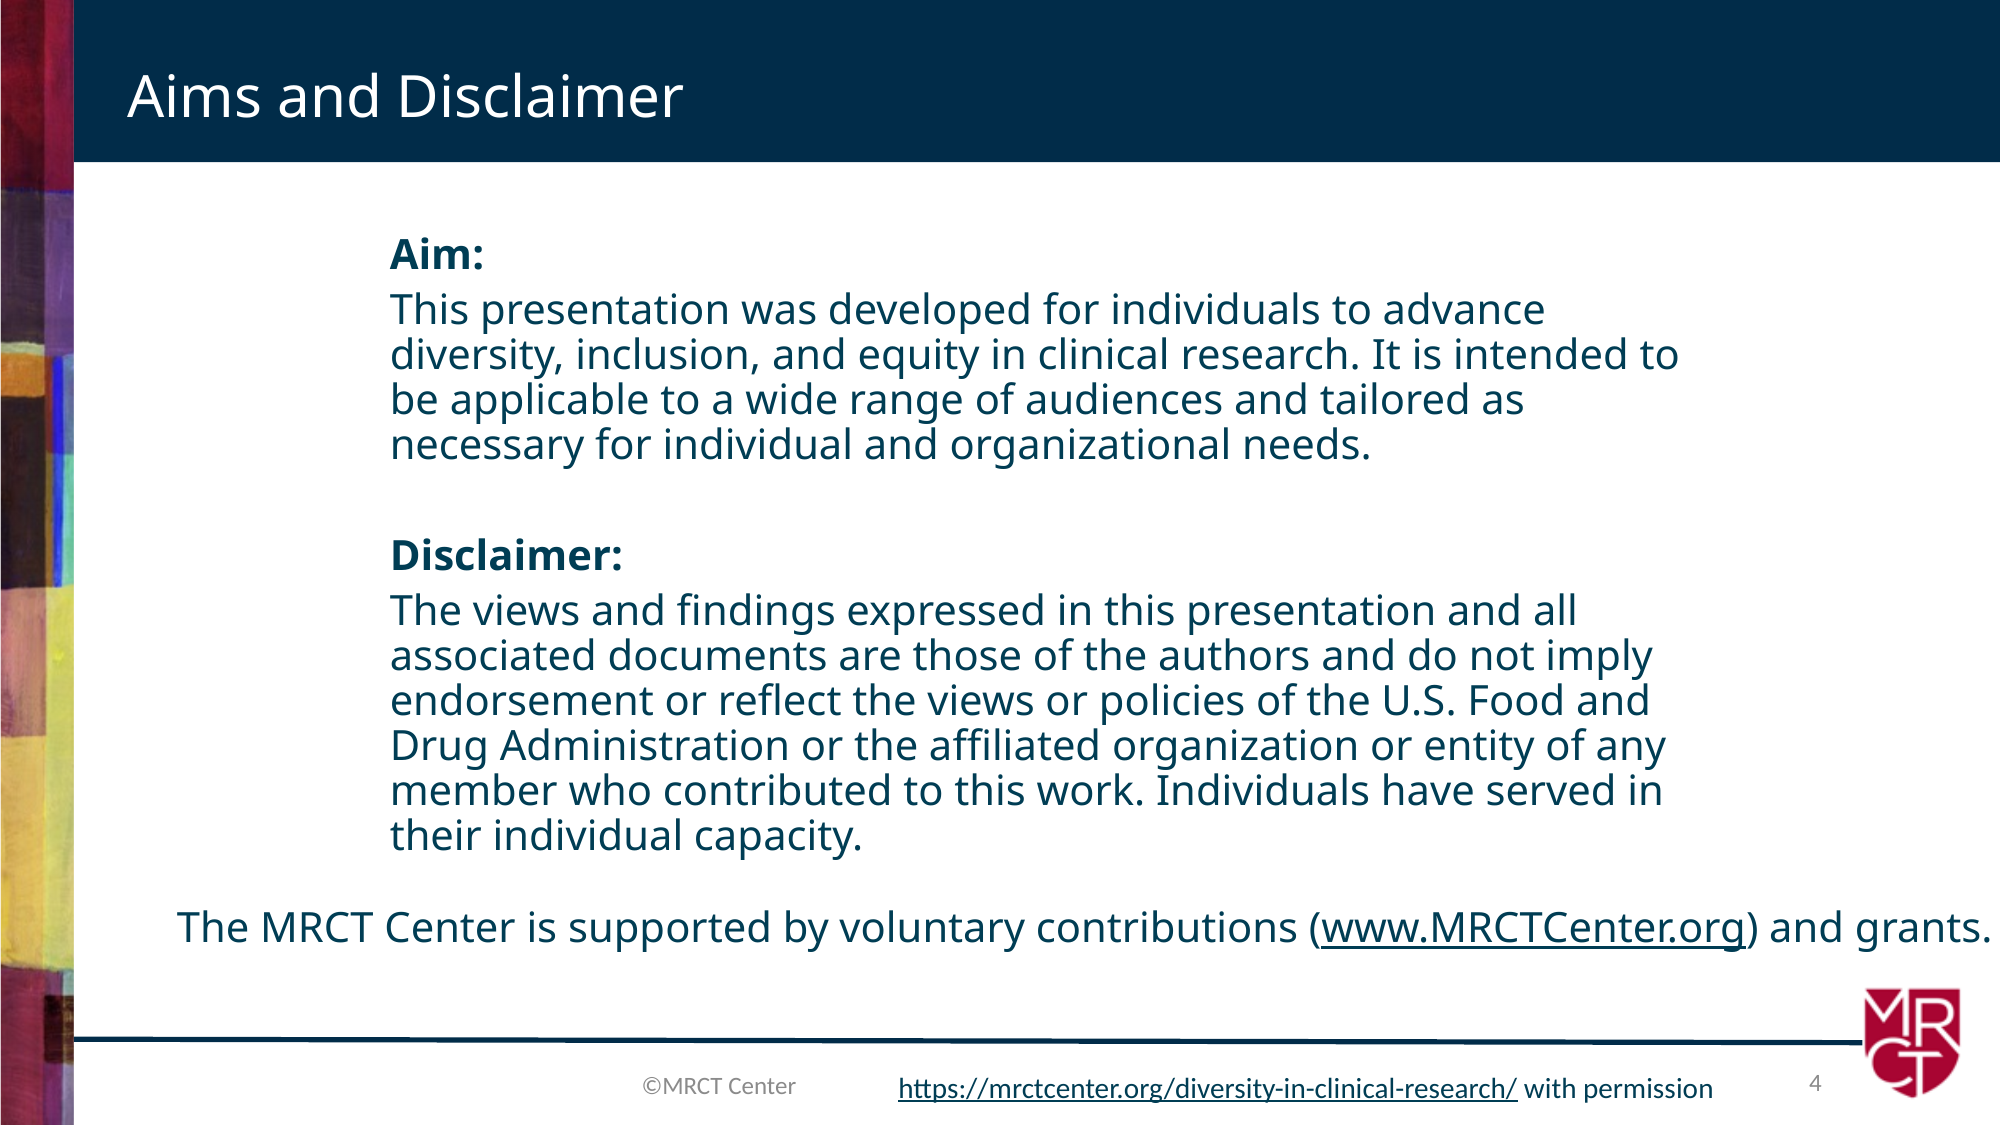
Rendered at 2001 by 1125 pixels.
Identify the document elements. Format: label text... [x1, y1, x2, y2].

slide_number 4 [1555, 1051, 1837, 1112]
text_box ©MRCT Center [626, 1054, 837, 1115]
title Aims and Disclaimer [112, 18, 1828, 179]
list Aim: This presentation was developed for individuals to advance diversity, inclusion, and equity in clinical research. It is intended to be applicable to a wide range of audiences and tailored as necessary for individual and organizational needs. Disclaimer: The views and findings expressed in this presentation and all associated documents are those of the authors and do not imply endorsement or reflect the views or policies of the U.S. Food and Drug Administration or the affiliated organization or entity of any member who contributed to this work. Individuals have served in their individual capacity. [300, 225, 1729, 740]
text_box The MRCT Center is supported by voluntary contributions (www.MRCTCenter.org) and grants. [162, 893, 2000, 1016]
picture [1, 0, 73, 1125]
picture [1862, 1016, 1967, 1101]
